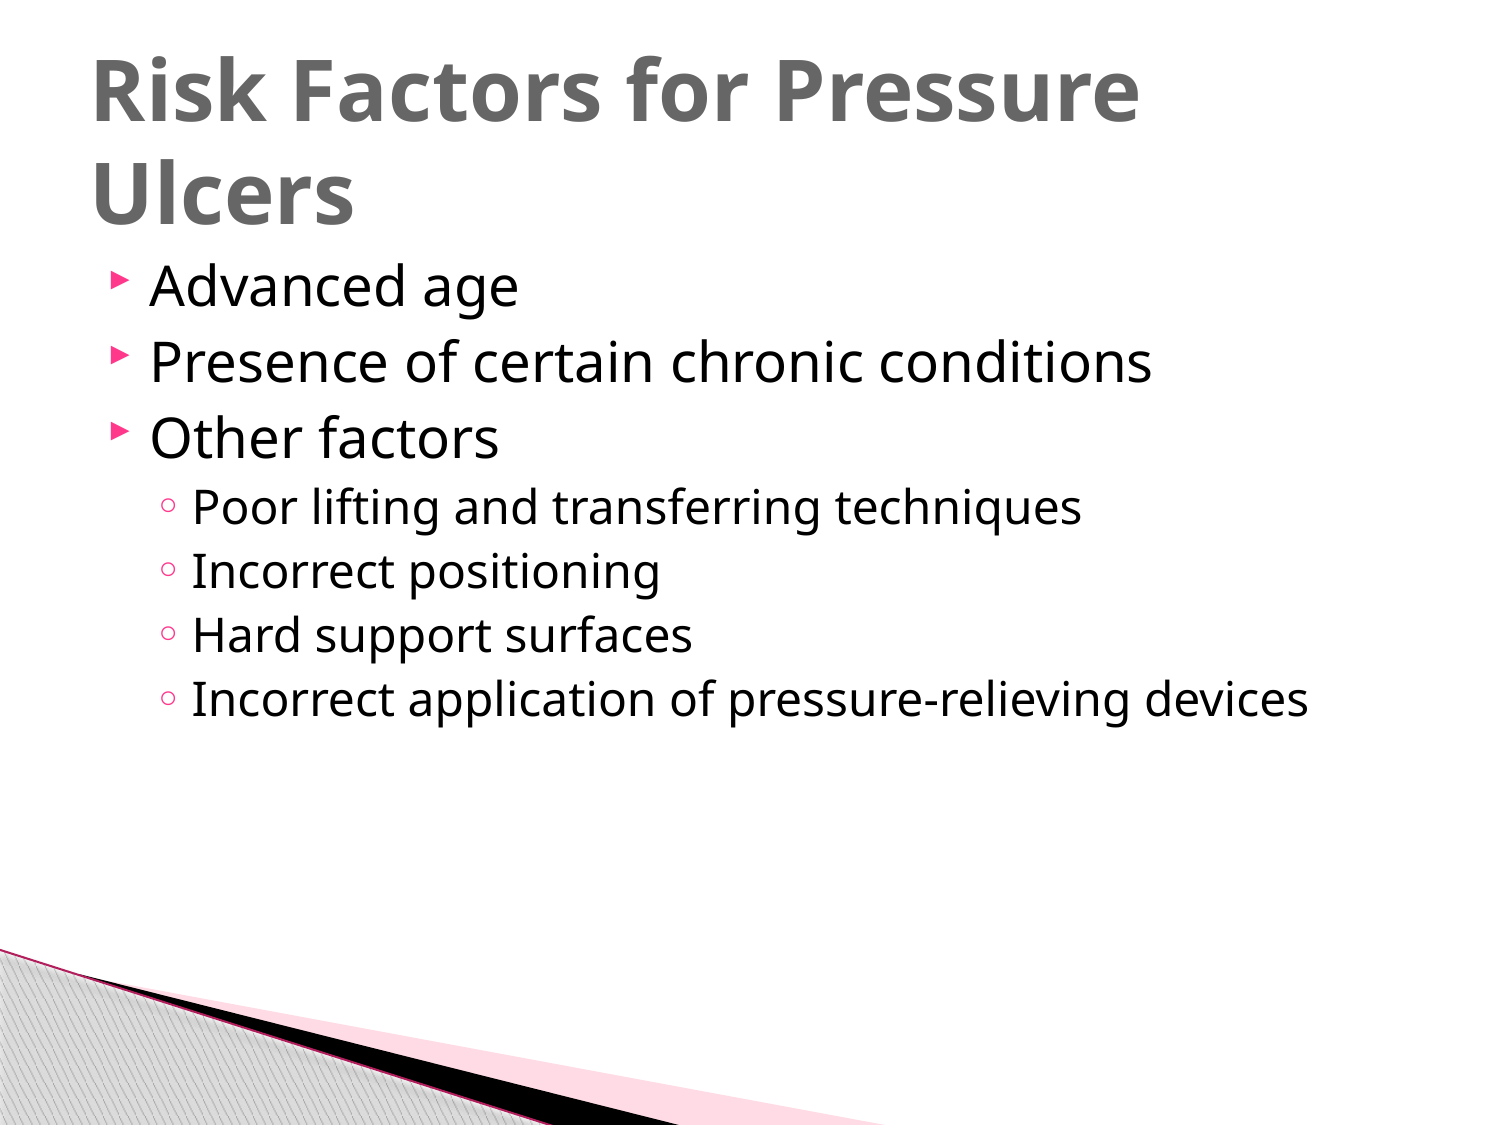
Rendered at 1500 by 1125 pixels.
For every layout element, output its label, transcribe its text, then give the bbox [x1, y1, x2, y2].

title Risk Factors for Pressure Ulcers [75, 45, 1425, 233]
list Advanced age Presence of certain chronic conditions Other factors Poor lifting and transferring techniques Incorrect positioning Hard support surfaces Incorrect application of pressure-relieving devices [75, 243, 1425, 986]
